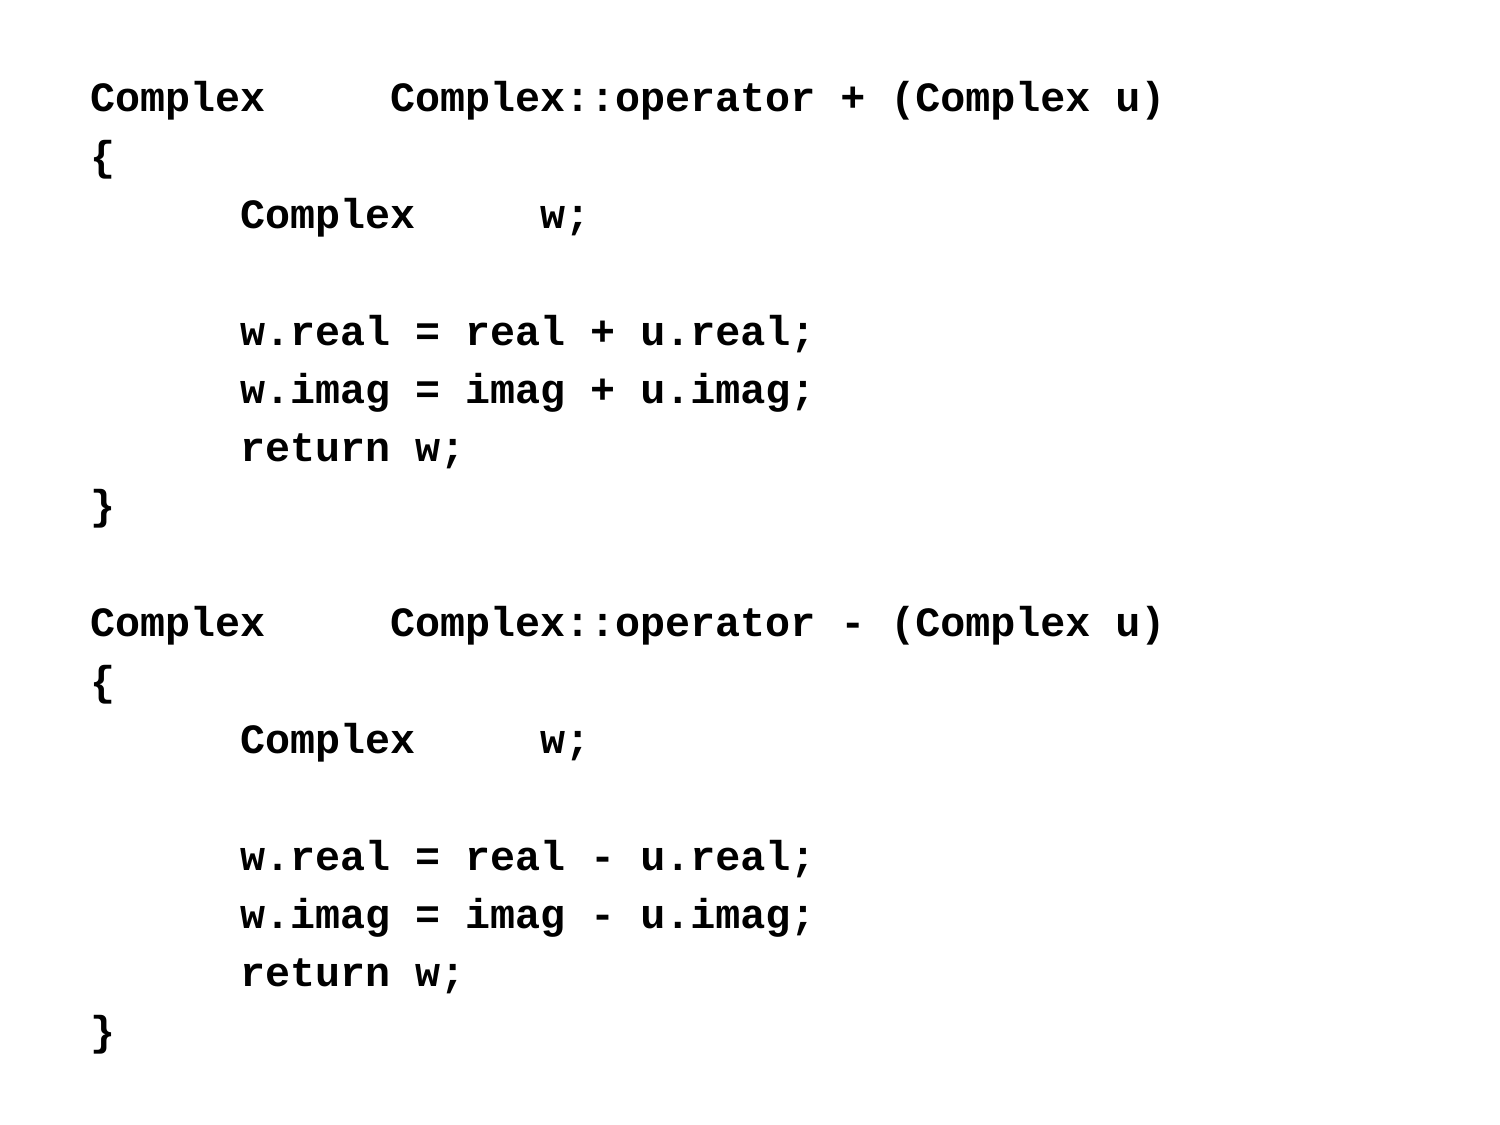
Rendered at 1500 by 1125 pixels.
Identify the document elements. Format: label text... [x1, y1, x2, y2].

list Complex Complex::operator + (Complex u) { Complex w; w.real = real + u.real; w.imag = imag + u.imag; return w; } Complex Complex::operator - (Complex u) { Complex w; w.real = real - u.real; w.imag = imag - u.imag; return w; } [75, 62, 1413, 1075]
